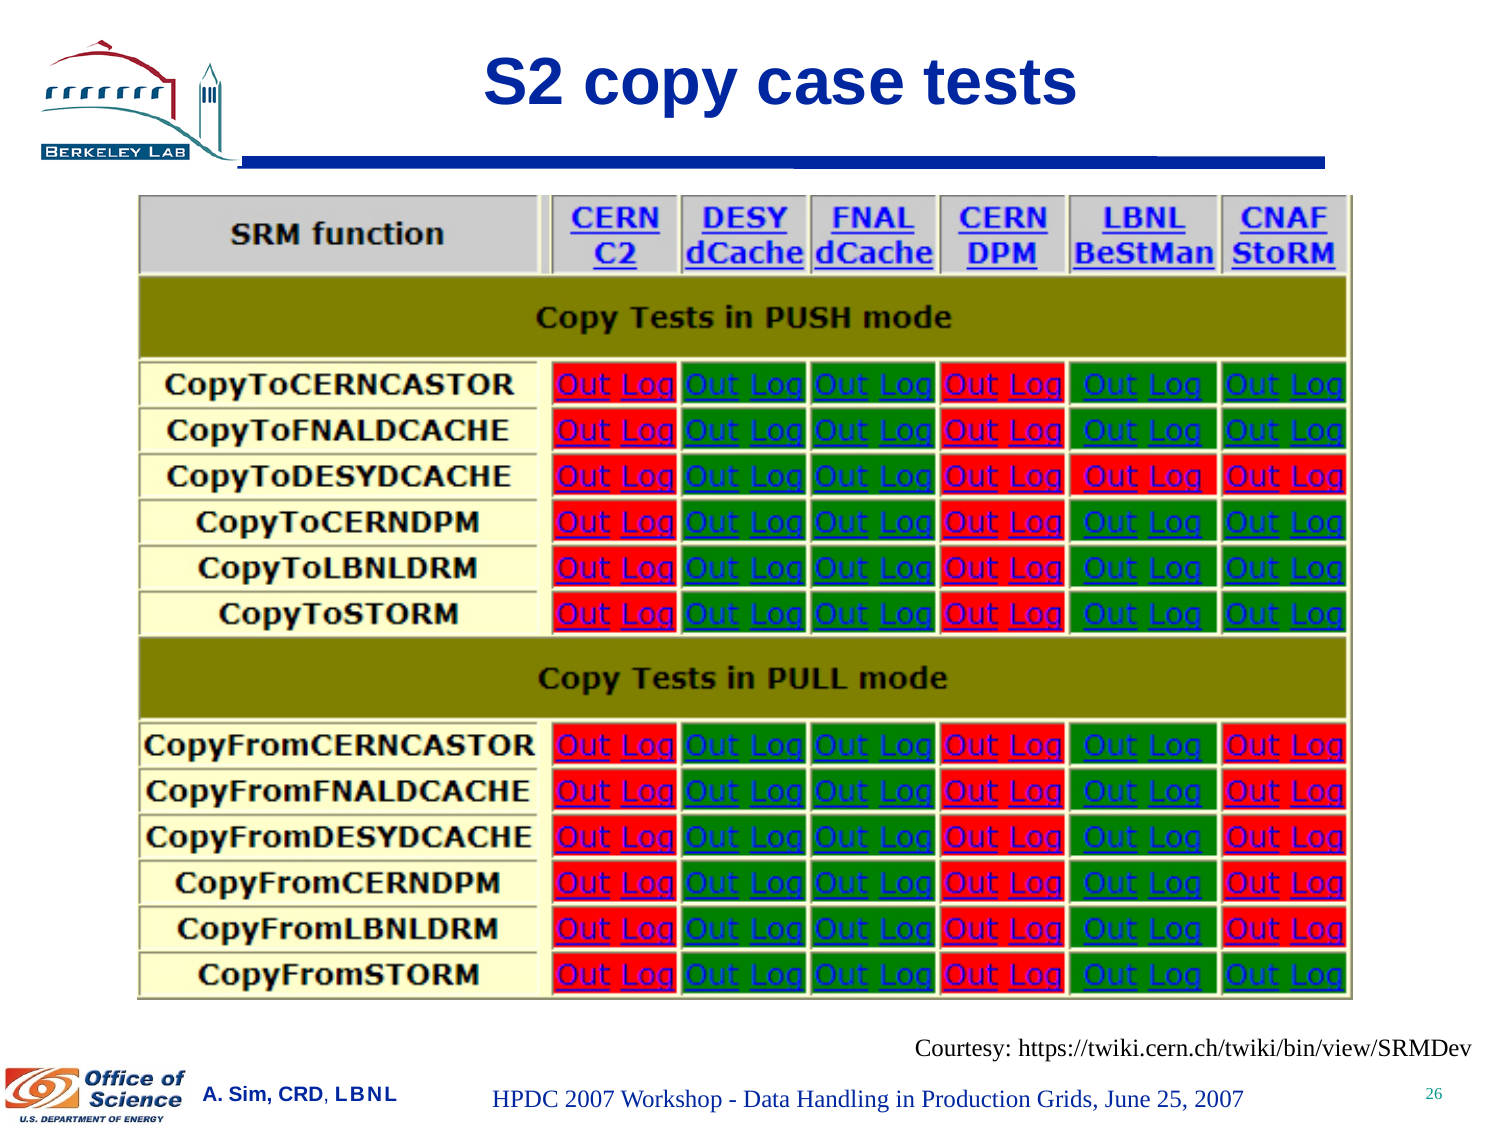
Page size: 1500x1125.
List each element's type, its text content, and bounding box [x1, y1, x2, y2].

text_box Courtesy: https://twiki.cern.ch/twiki/bin/view/SRMDev [900, 1024, 1495, 1099]
picture [137, 195, 1353, 1001]
picture [1, 1064, 188, 1125]
title S2 copy case tests [236, 0, 1326, 156]
